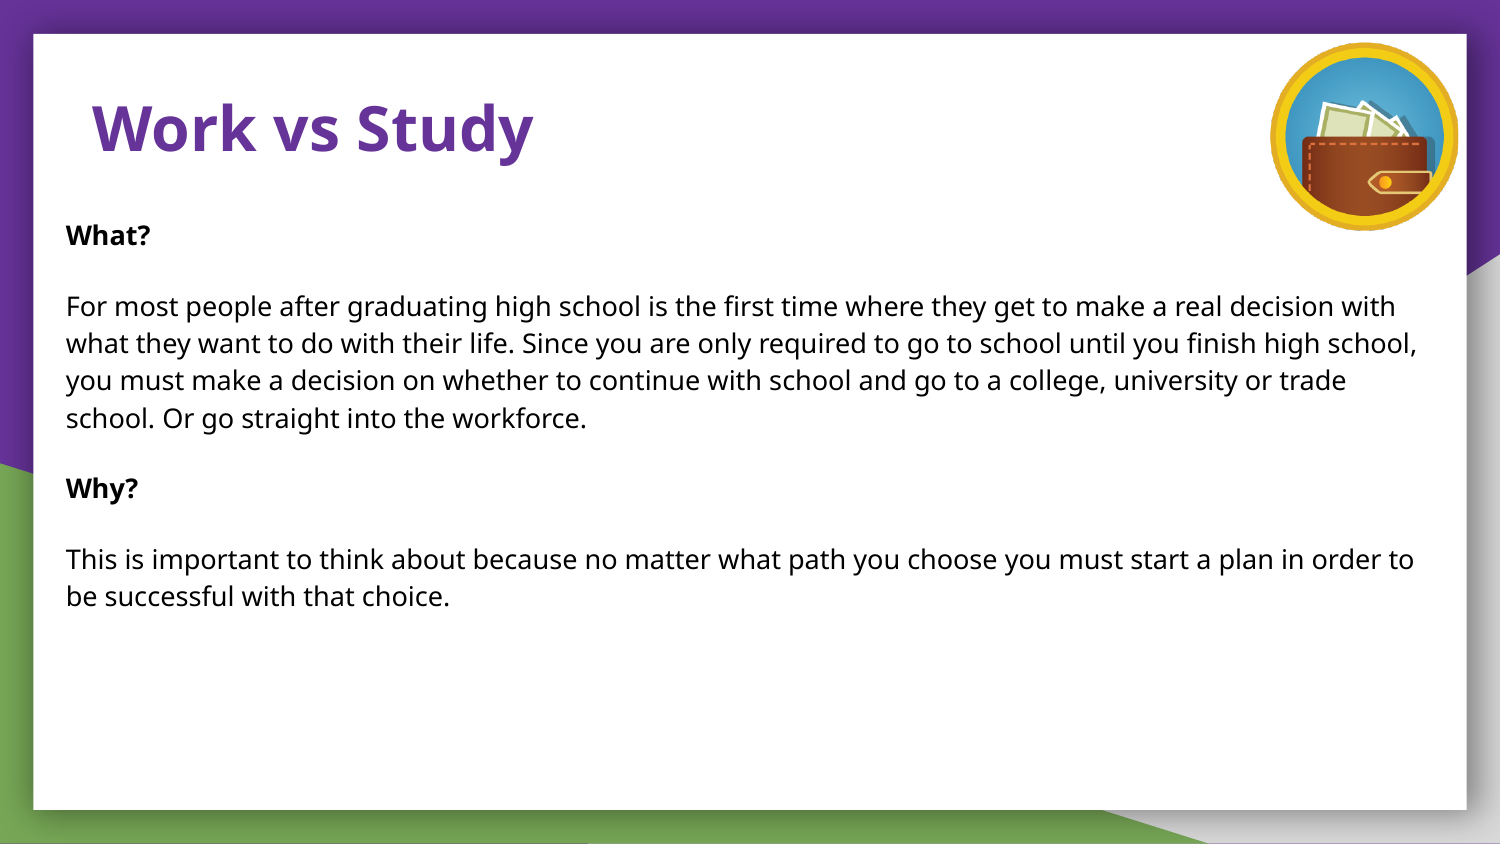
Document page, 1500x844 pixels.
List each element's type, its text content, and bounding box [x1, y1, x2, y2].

list What? For most people after graduating high school is the first time where they get to make a real decision with what they want to do with their life. Since you are only required to go to school until you finish high school, you must make a decision on whether to continue with school and go to a college, university or trade school. Or go straight into the workforce. Why? This is important to think about because no matter what path you choose you must start a plan in order to be successful with that choice. [50, 198, 1440, 674]
title Work vs Study [77, 74, 1265, 198]
picture [1270, 42, 1460, 232]
